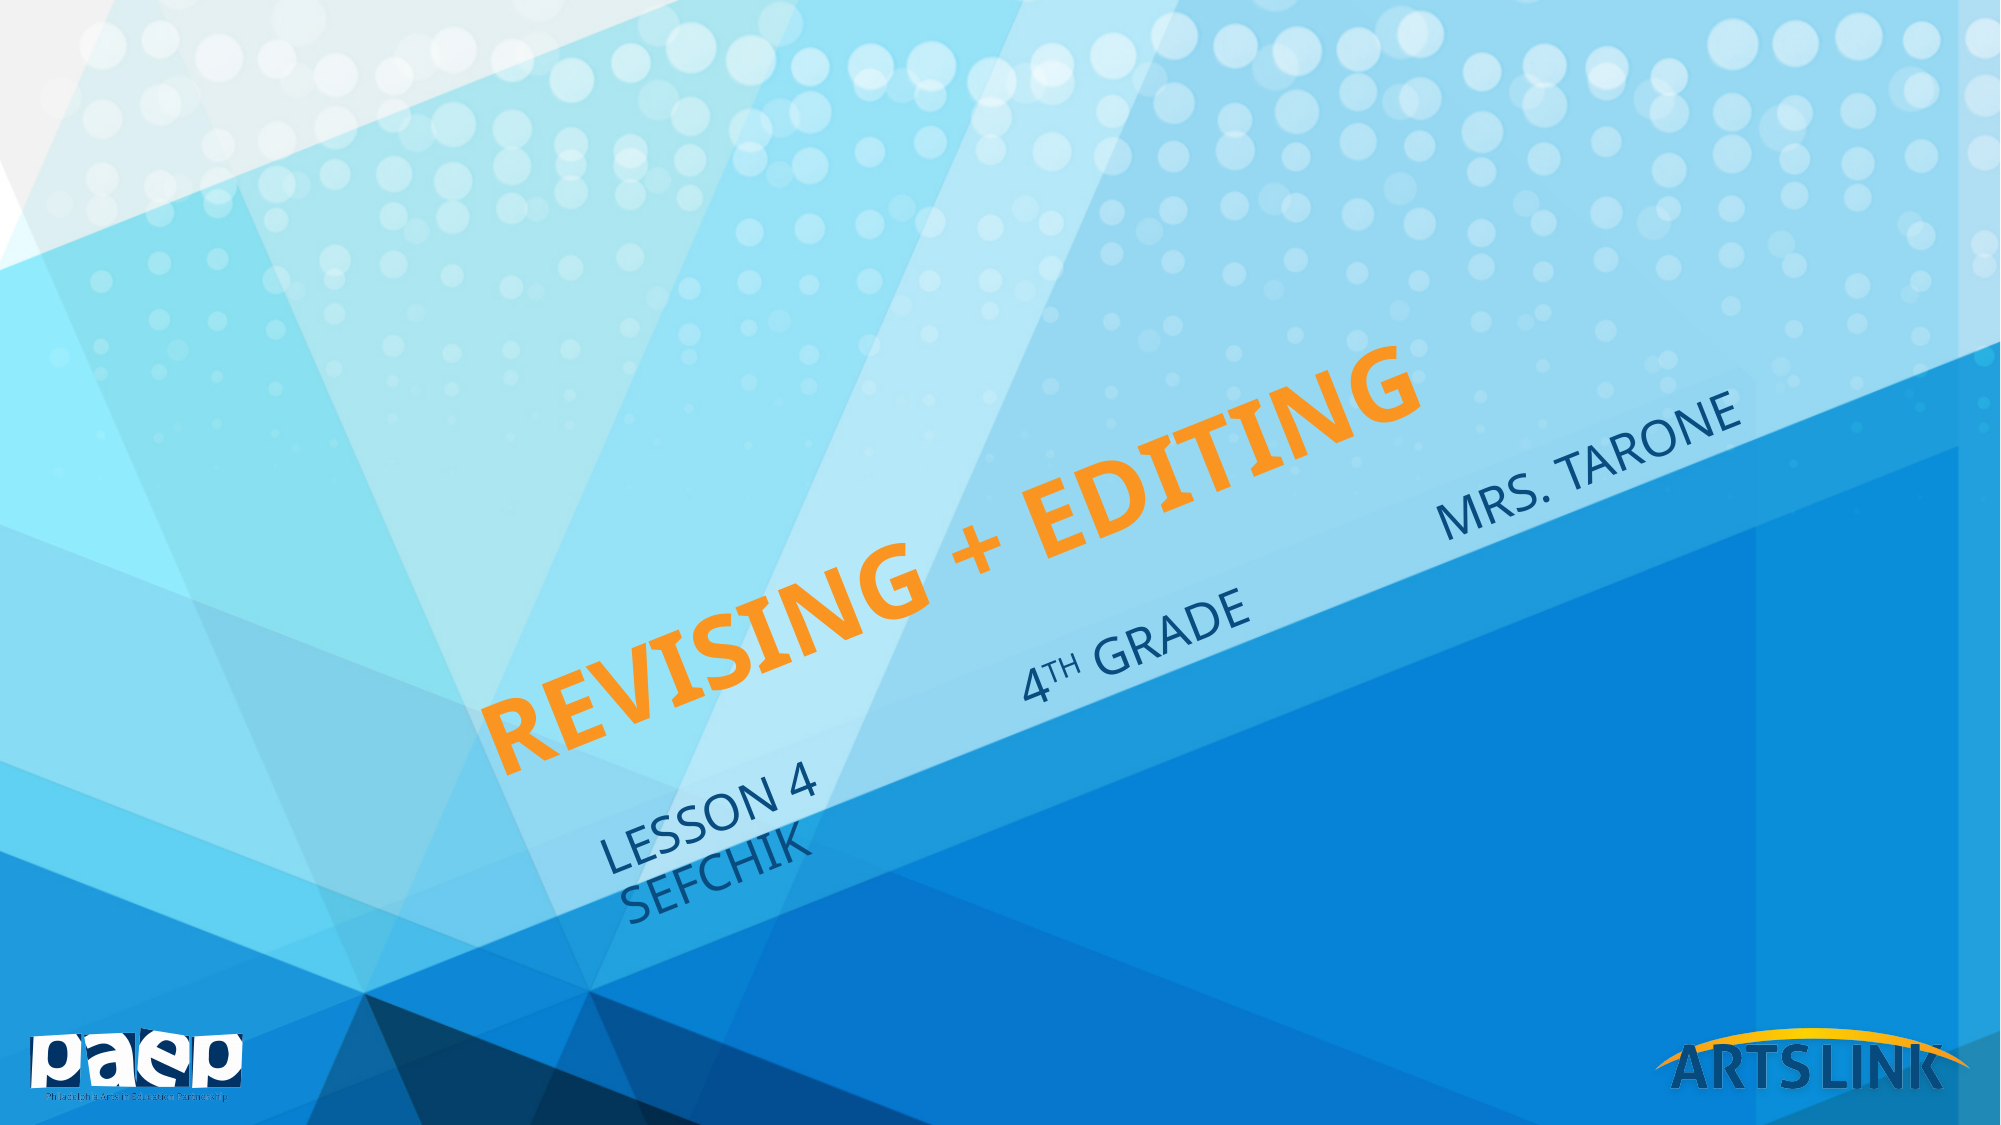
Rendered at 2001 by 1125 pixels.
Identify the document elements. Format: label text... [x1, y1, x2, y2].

picture [0, 0, 2001, 1125]
subtitle Lesson 4 4th grade Mrs. Tarone Sefchik [577, 296, 1984, 982]
title Revising + Editing [421, 0, 2000, 927]
